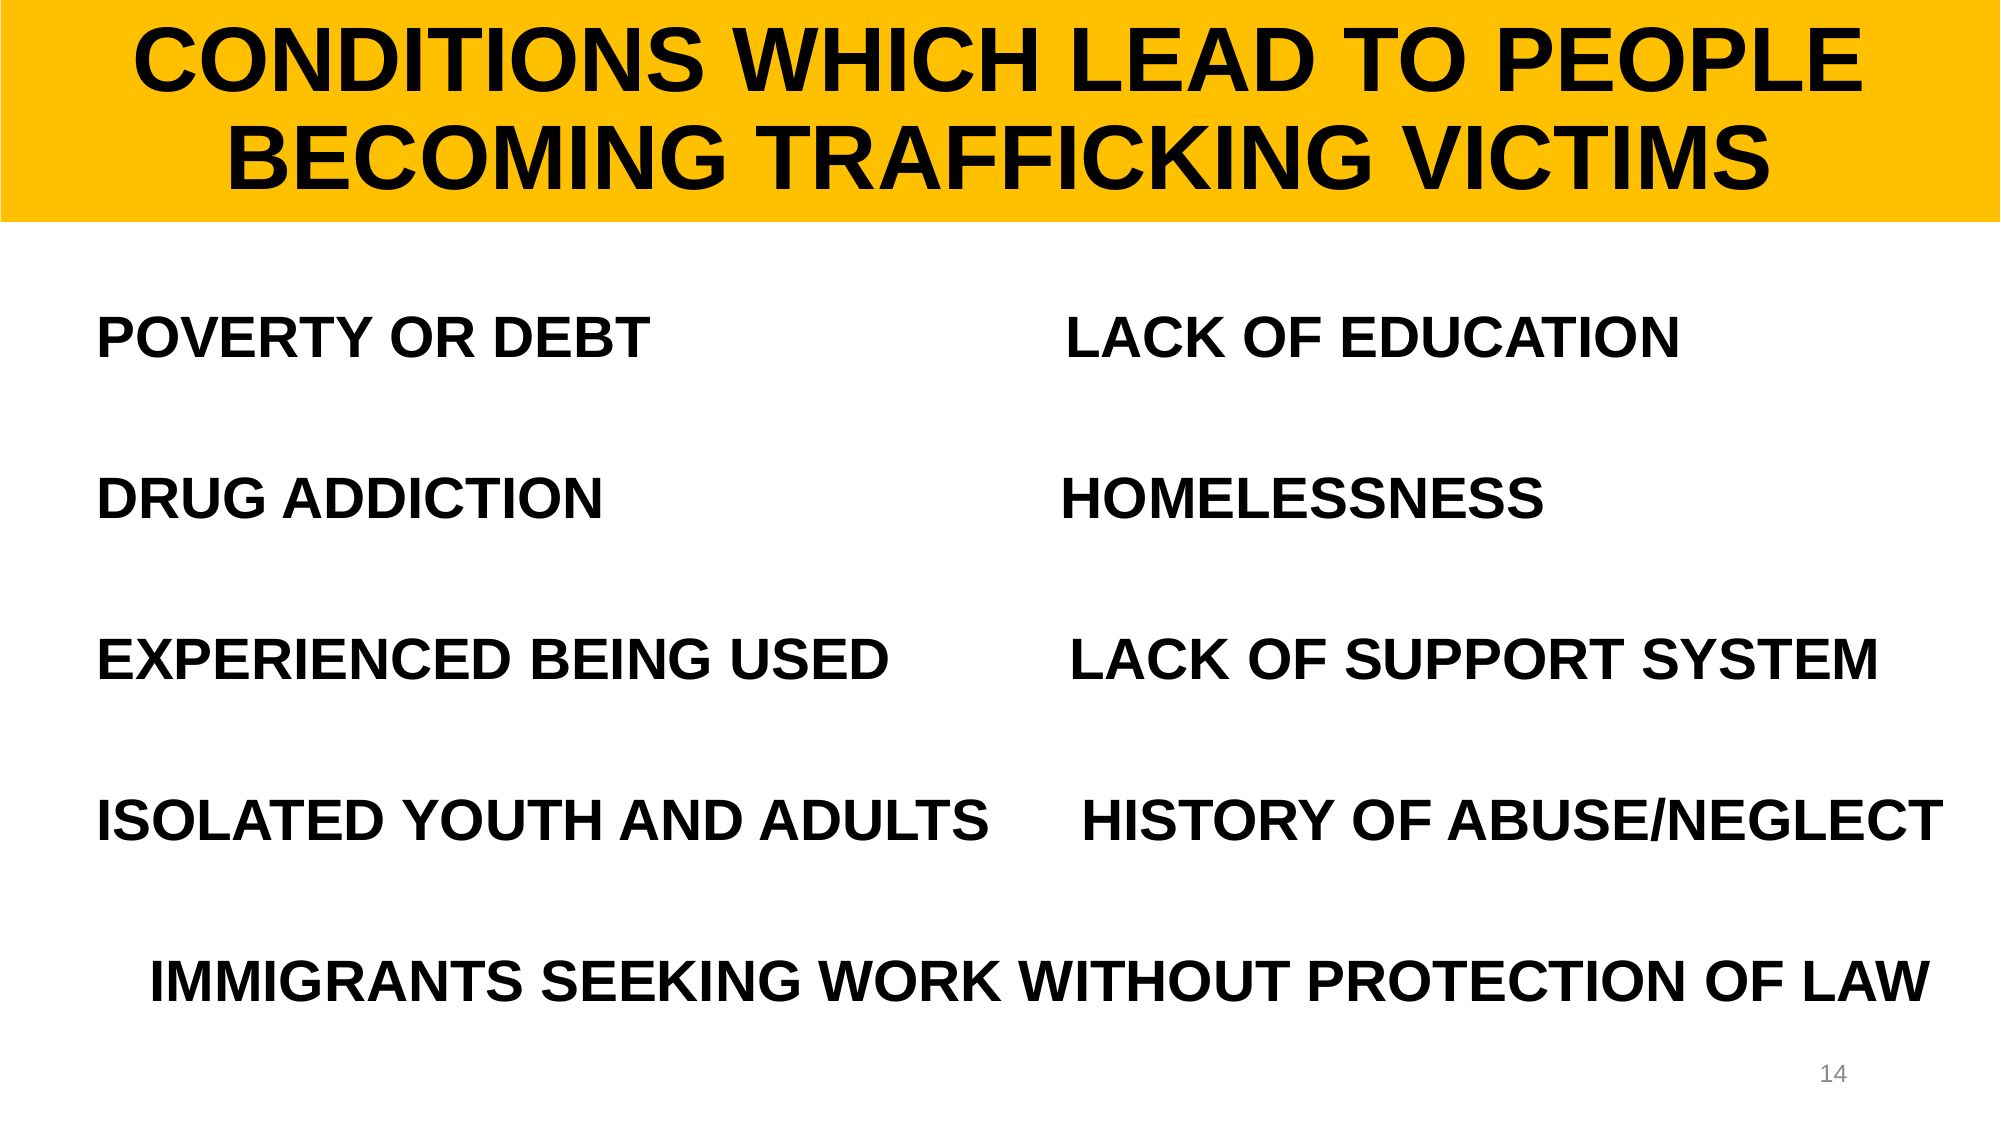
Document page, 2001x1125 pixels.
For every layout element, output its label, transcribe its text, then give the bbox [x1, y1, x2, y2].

slide_number 14 [1412, 1042, 1863, 1103]
list POVERTY OR DEBT LACK OF EDUCATION DRUG ADDICTION HOMELESSNESS EXPERIENCED BEING USED LACK OF SUPPORT SYSTEM ISOLATED YOUTH AND ADULTS HISTORY OF ABUSE/NEGLECT IMMIGRANTS SEEKING WORK WITHOUT PROTECTION OF LAW [0, 221, 2000, 1125]
title CONDITIONS WHICH LEAD TO PEOPLE BECOMING TRAFFICKING VICTIMS [0, 0, 2000, 221]
